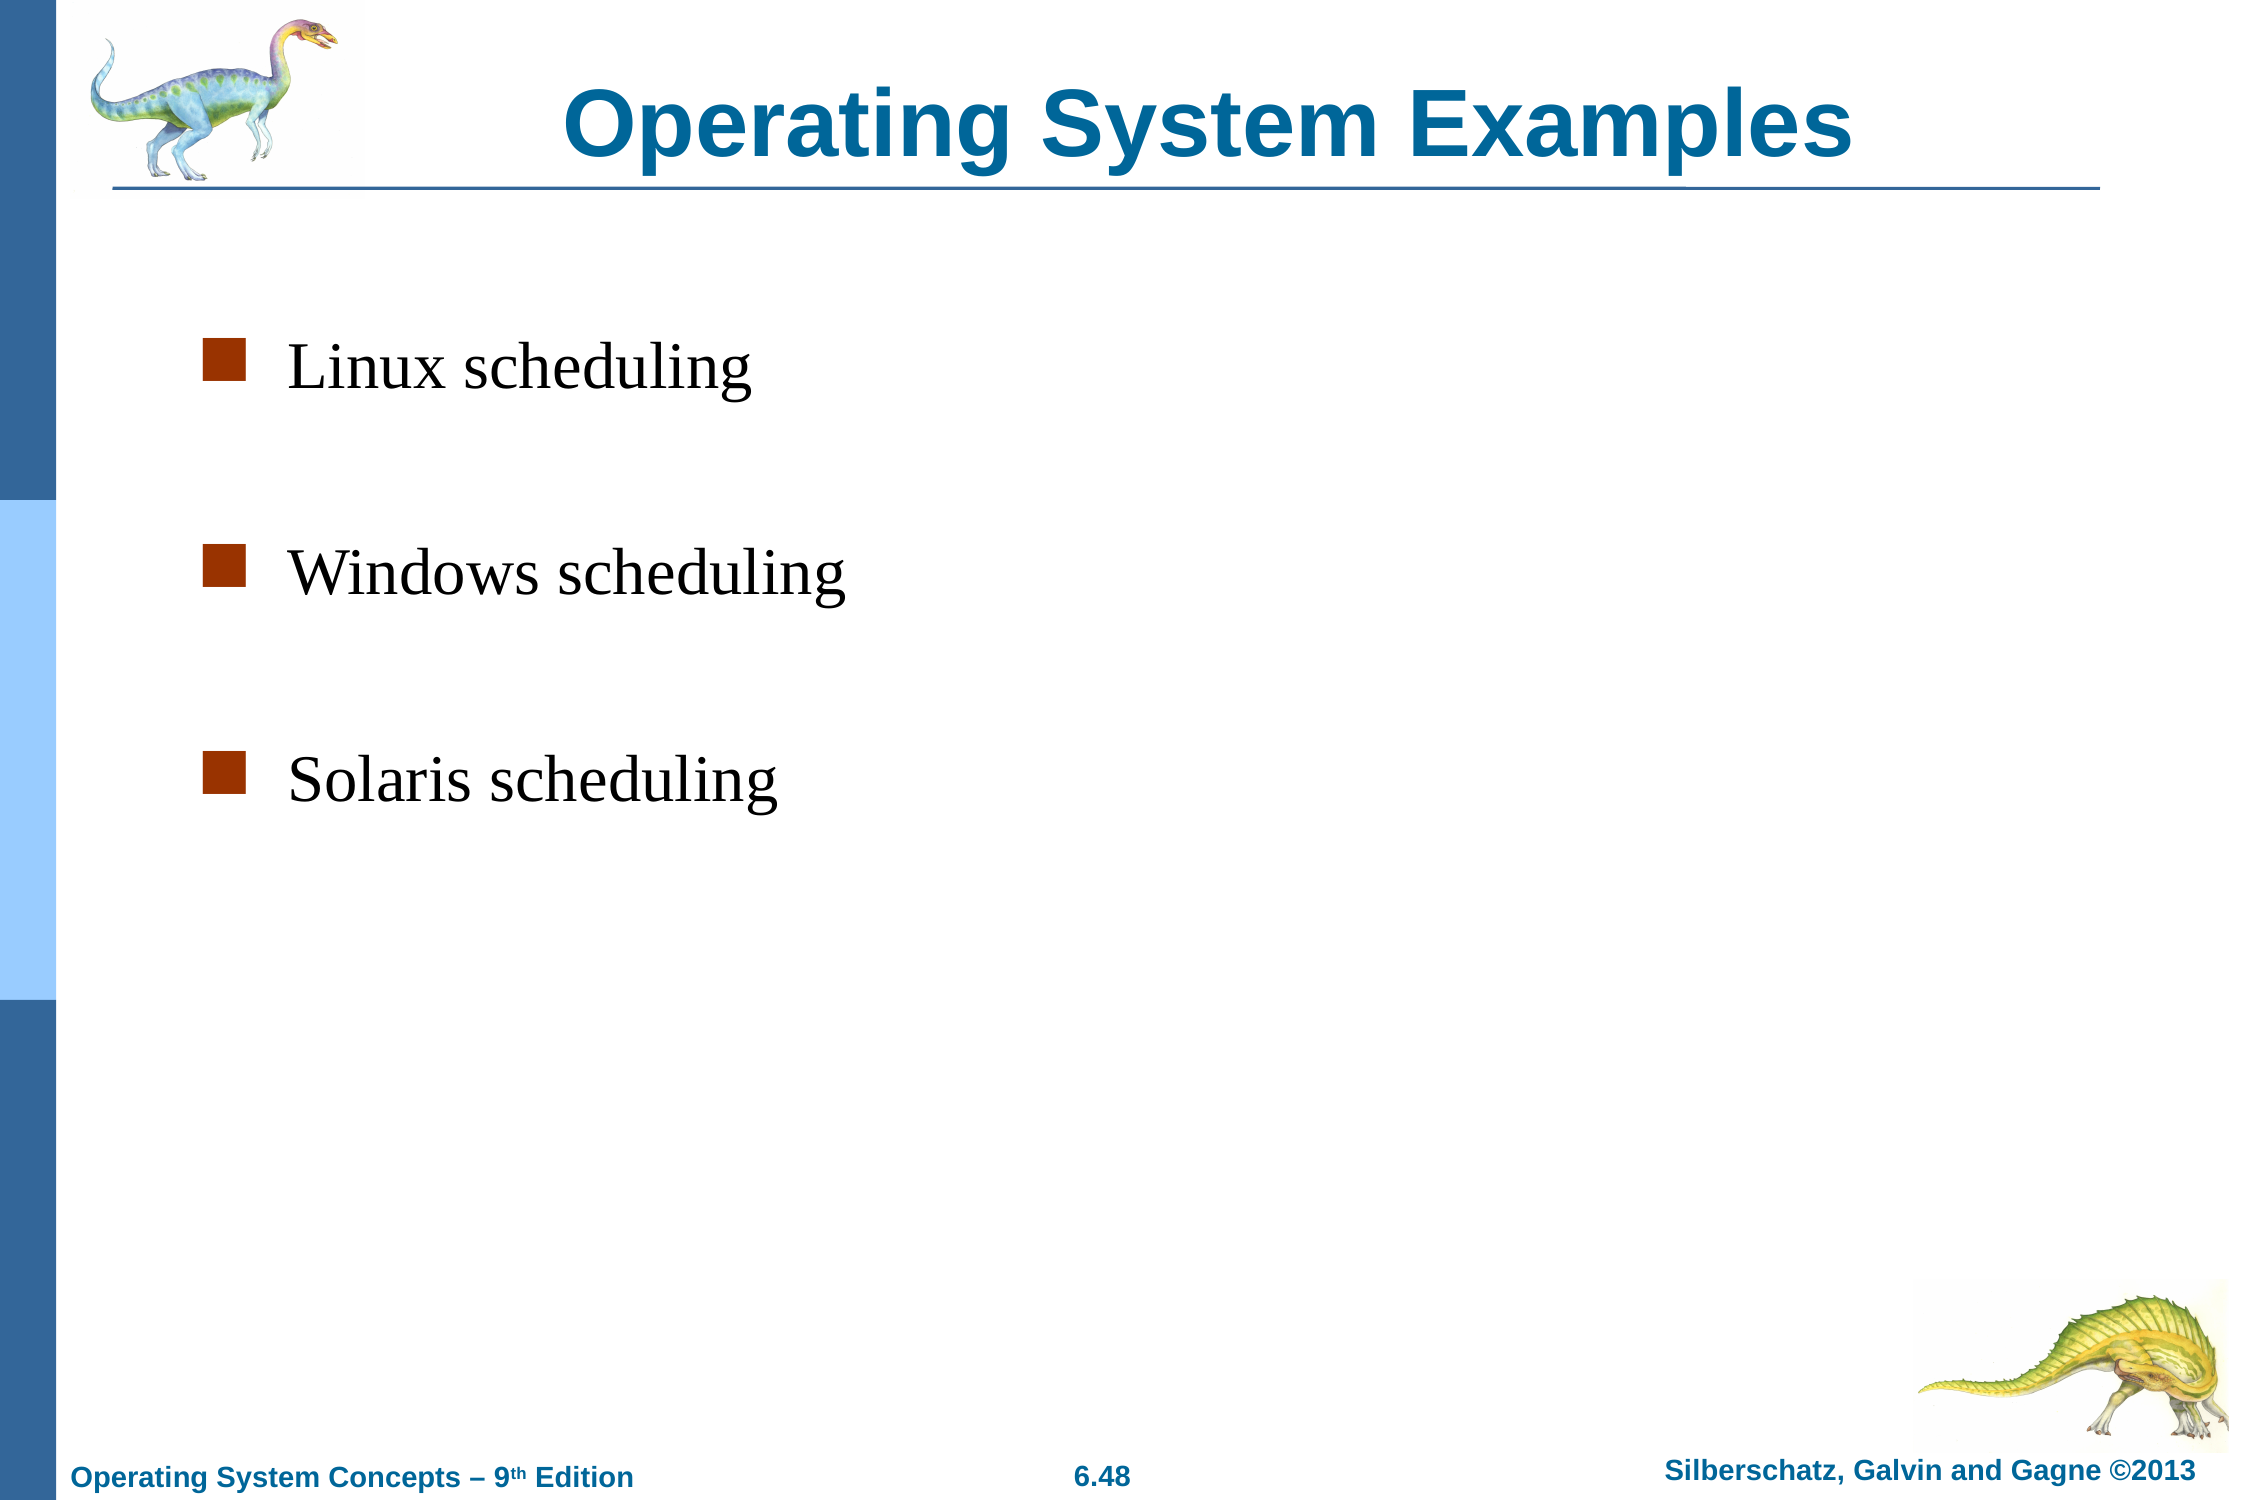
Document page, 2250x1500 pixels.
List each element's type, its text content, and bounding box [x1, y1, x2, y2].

picture [1913, 1279, 2229, 1453]
list Linux scheduling Windows scheduling Solaris scheduling [185, 242, 1950, 1045]
title Operating System Examples [280, 60, 2138, 187]
picture [70, 0, 365, 199]
